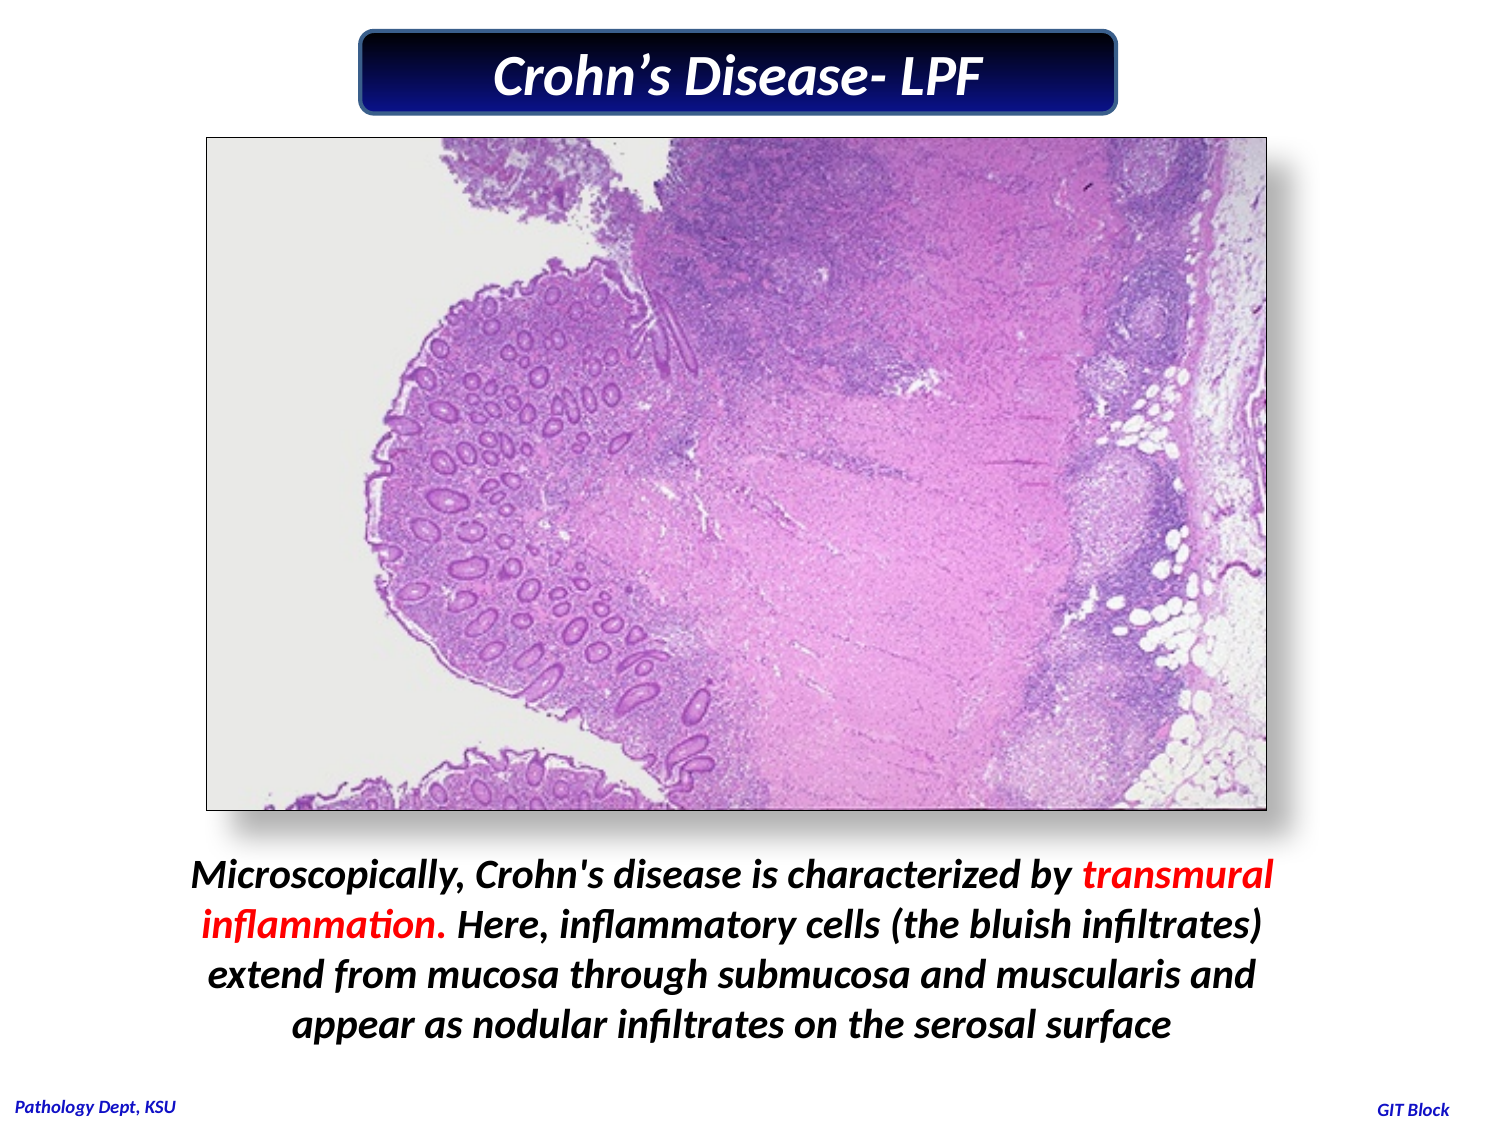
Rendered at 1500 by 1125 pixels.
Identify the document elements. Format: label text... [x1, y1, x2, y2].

text_box Crohn’s Disease- LPF [358, 28, 1119, 116]
text_box Microscopically, Crohn's disease is characterized by transmural inflammation. Here, inflammatory cells (the bluish infiltrates) extend from mucosa through submucosa and muscularis and appear as nodular infiltrates on the serosal surface [147, 839, 1317, 1055]
picture [206, 136, 1267, 811]
text_box GIT Block [1362, 1089, 1500, 1125]
text_box Pathology Dept, KSU [0, 1087, 213, 1125]
